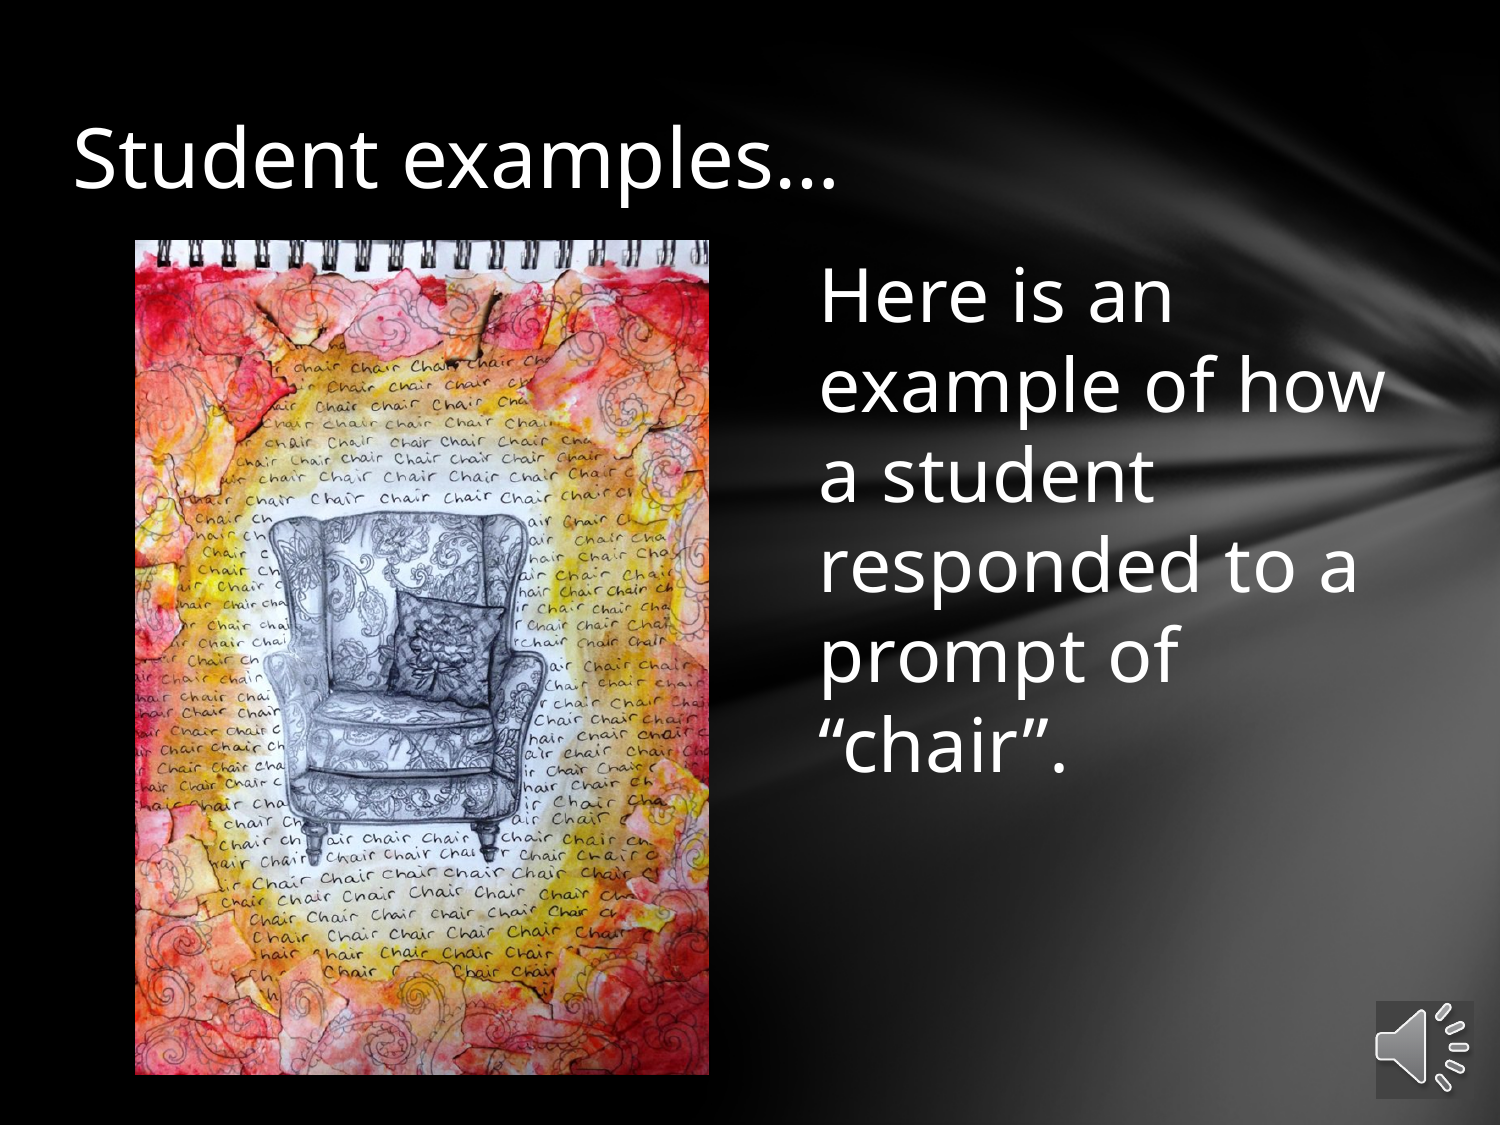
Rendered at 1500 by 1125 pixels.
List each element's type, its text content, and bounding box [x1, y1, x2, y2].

title Student examples… [57, 37, 1318, 213]
list Here is an example of how a student responded to a prompt of “chair”. [803, 239, 1442, 944]
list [134, 239, 709, 1076]
picture [1374, 999, 1476, 1101]
